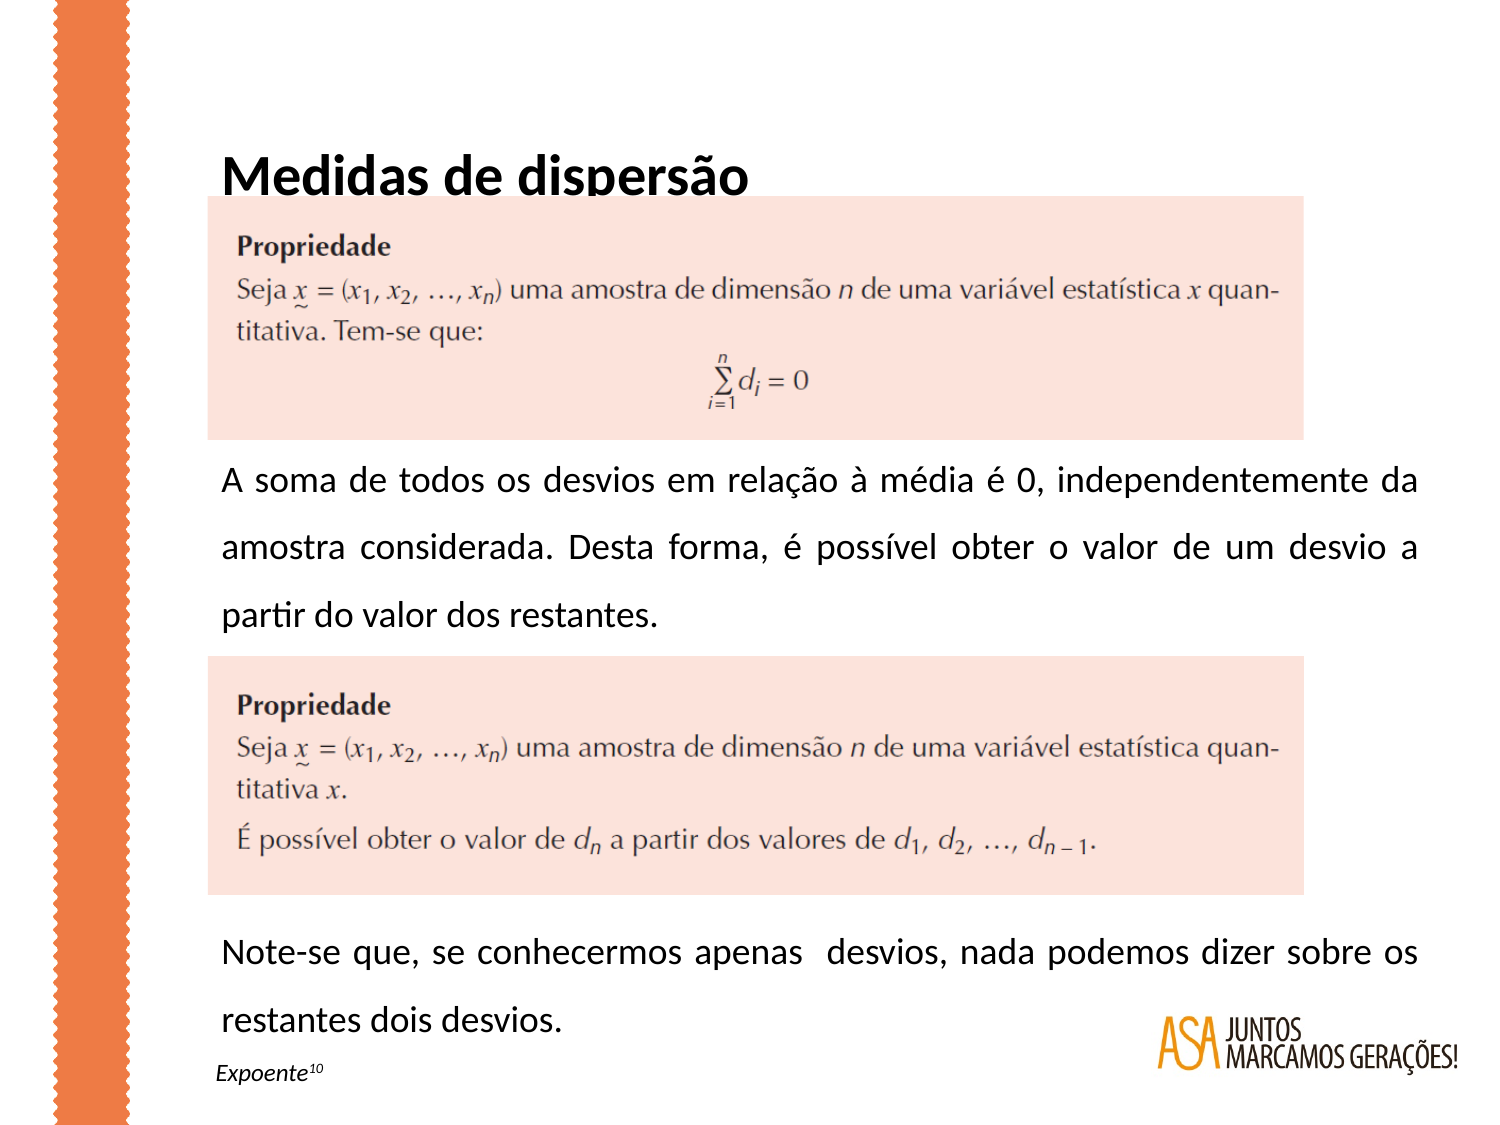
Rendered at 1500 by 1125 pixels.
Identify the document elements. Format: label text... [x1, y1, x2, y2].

text_box Expoente10 [199, 1047, 433, 1095]
picture [1151, 999, 1465, 1082]
picture [207, 195, 1304, 440]
picture [207, 656, 1305, 895]
picture [52, 0, 131, 1125]
